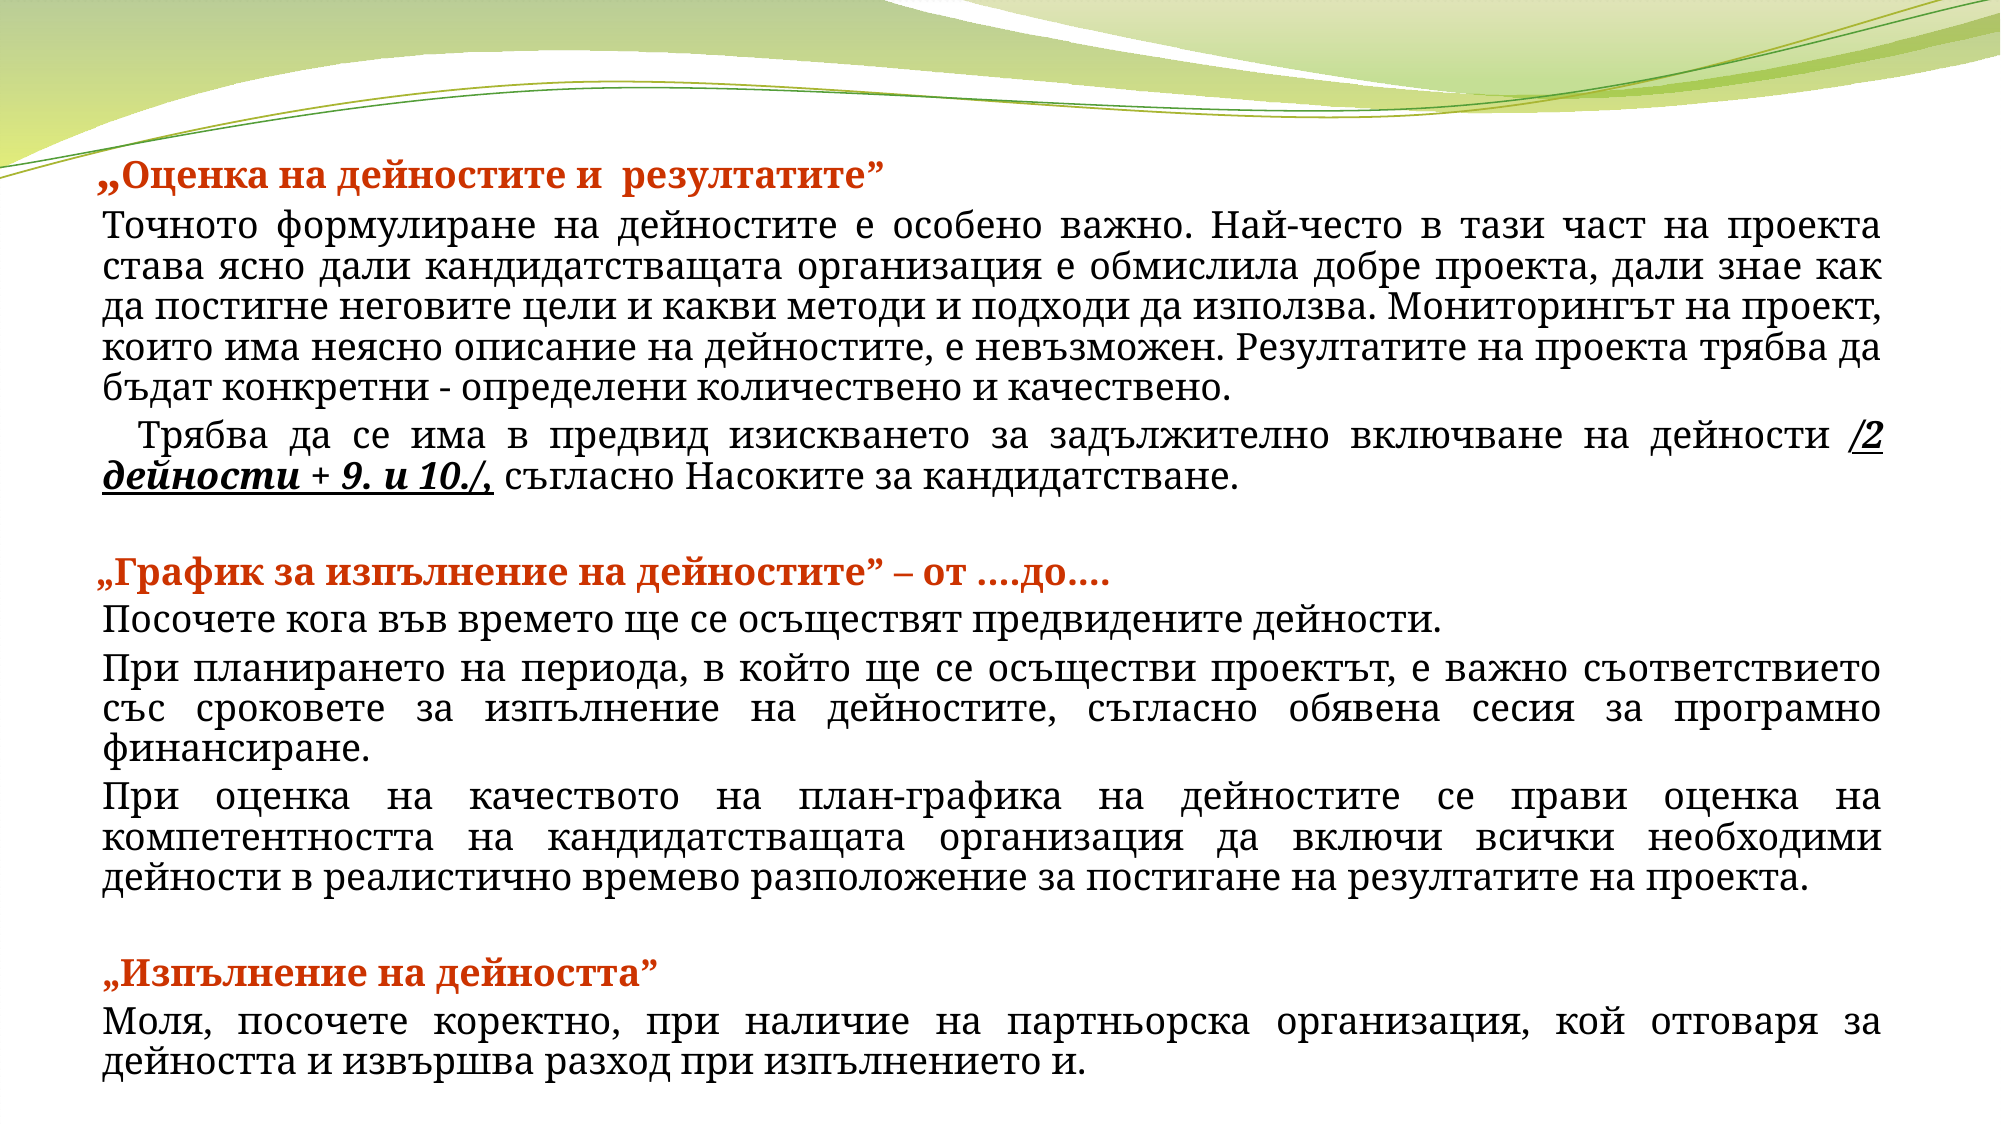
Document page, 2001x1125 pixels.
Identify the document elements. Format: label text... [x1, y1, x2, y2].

list „Оценка на дейностите и резултатите” Точното формулиране на дейностите е особено важно. Най-често в тази част на проекта става ясно дали кандидатстващата организация е обмислила добре проекта, дали знае как да постигне неговите цели и какви методи и подходи да използва. Мониторингът на проект, които има неясно описание на дейностите, е невъзможен. Резултатите на проекта трябва да бъдат конкретни - определени количествено и качествено. Трябва да се има в предвид изискването за задължително включване на дейности /2 дейности + 9. и 10./, съгласно Насоките за кандидатстване. „График за изпълнение на дейностите” – от ....до.... Посочете кога във времето ще се осъществят предвидените дейности. При планирането на периода, в който ще се осъществи проектът, е важно съответствието със сроковете за изпълнение на дейностите, съгласно обявена сесия за програмно финансиране. При оценка на качеството на план-графика на дейностите се прави оценка на компетентността на кандидатстващата организация да включи всички необходими дейности в реалистично времево разположение за постигане на резултатите на проекта. „Изпълнение на дейността” Моля, посочете коректно, при наличие на партньорска организация, кой отговаря за дейността и извършва разход при изпълнението и. [42, 137, 1899, 1125]
